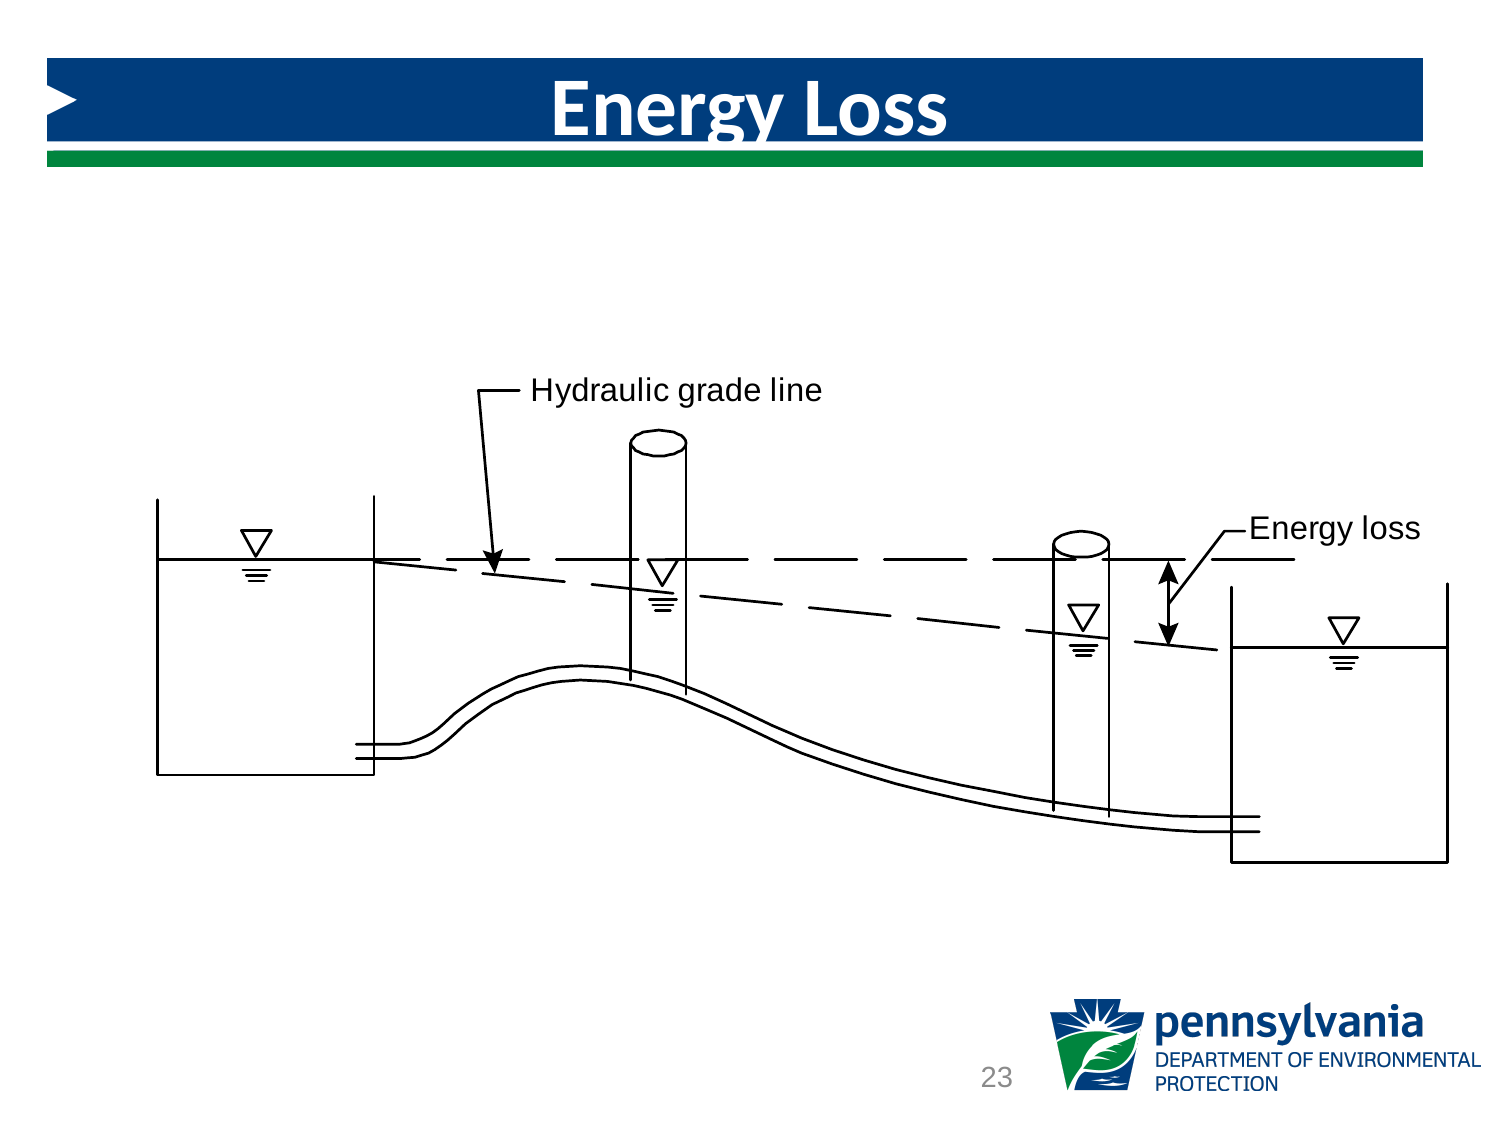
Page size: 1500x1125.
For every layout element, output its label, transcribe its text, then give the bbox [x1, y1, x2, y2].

picture [1050, 999, 1481, 1091]
picture [154, 368, 1451, 866]
picture [47, 58, 75, 167]
title Energy Loss [75, 45, 1425, 233]
slide_number 23 [678, 1045, 1029, 1106]
